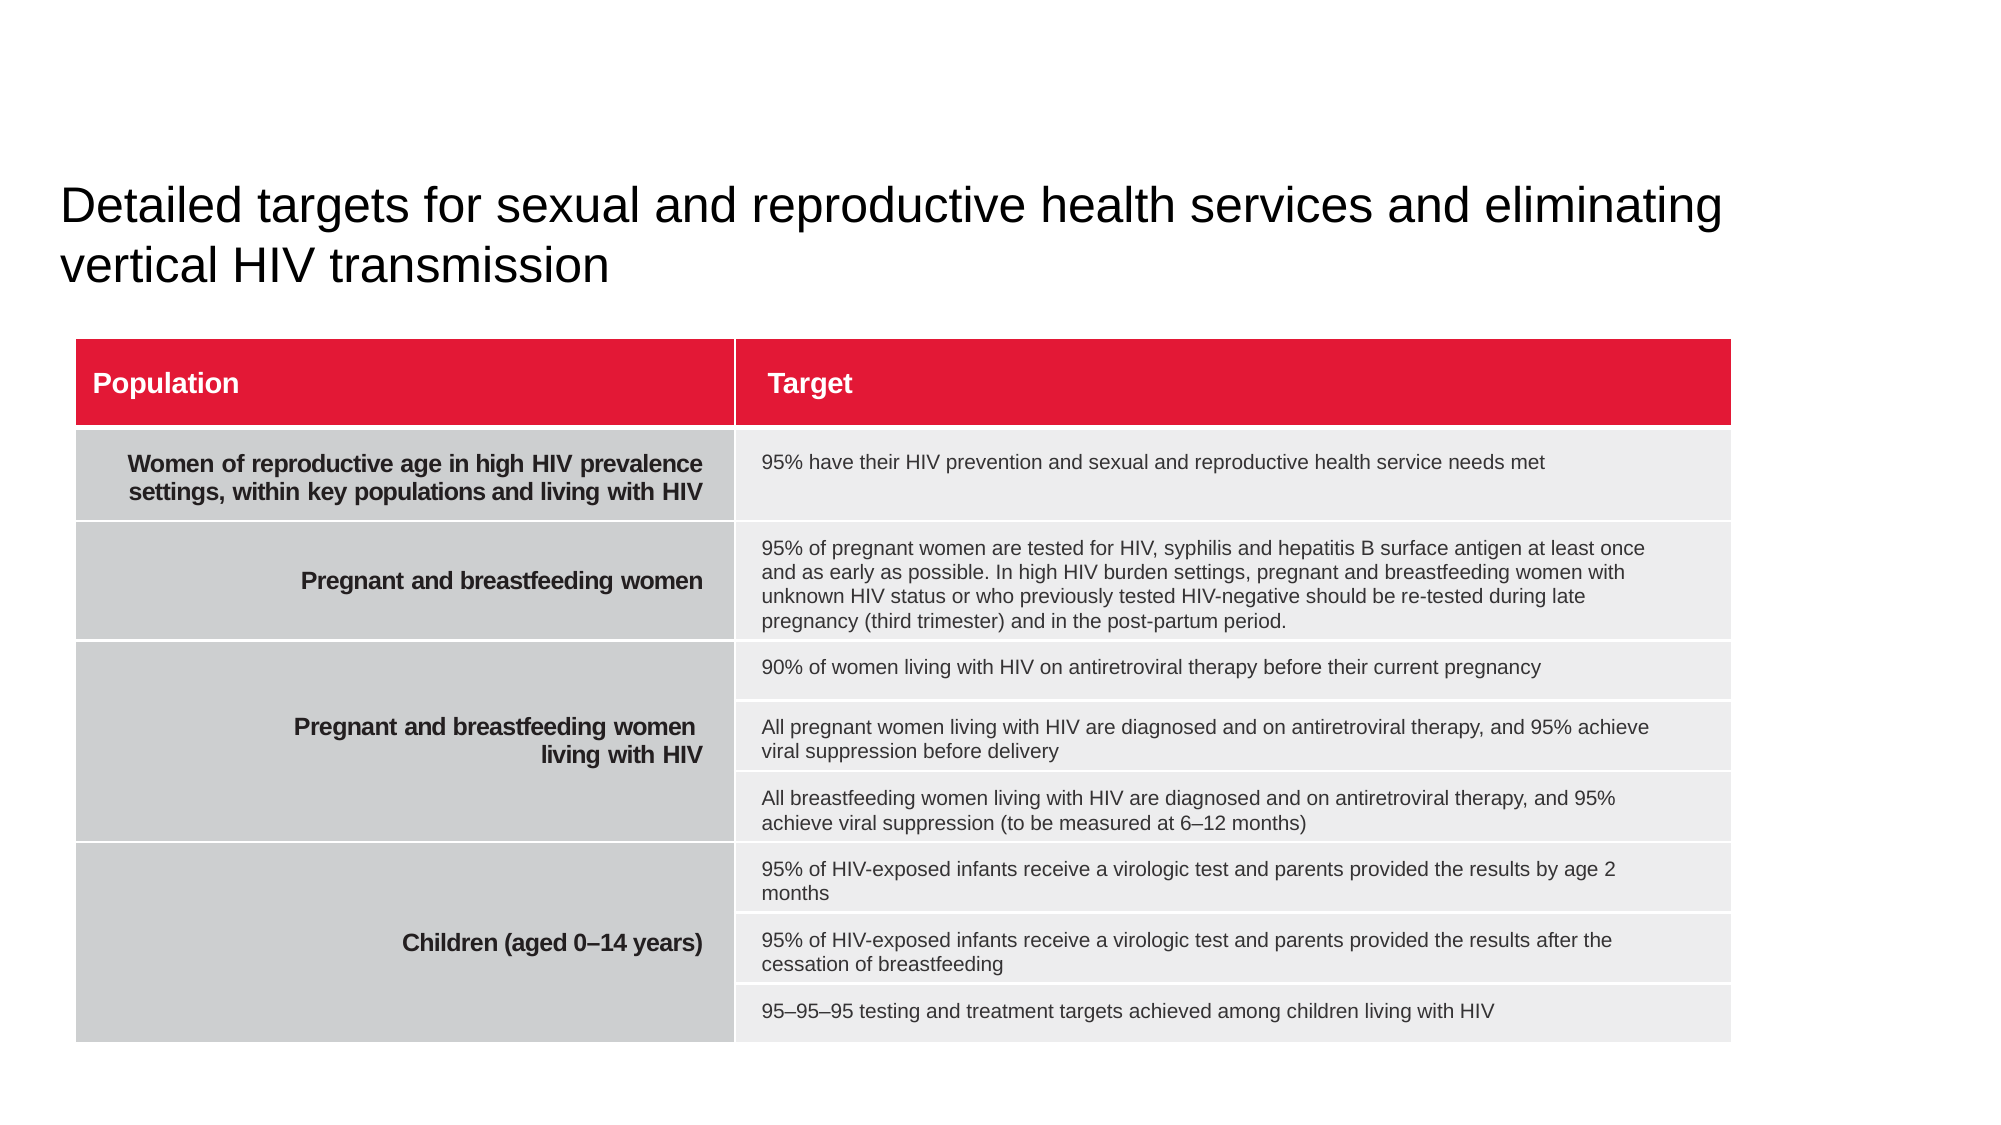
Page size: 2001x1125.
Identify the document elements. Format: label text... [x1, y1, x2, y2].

table_cell 95% of pregnant women are tested for HIV, syphilis and hepatitis B surface antigen at least once and as early as possible. In high HIV burden settings, pregnant and breastfeeding women with unknown HIV status or who previously tested HIV-negative should be re-tested during late pregnancy (third trimester) and in the post-partum period. [736, 522, 1731, 639]
table_cell 95% of HIV-exposed infants receive a virologic test and parents provided the results by age 2 months [736, 843, 1731, 911]
text_box Detailed targets for sexual and reproductive health services and eliminating vertical HIV transmission [59, 172, 1935, 953]
table_header Population [76, 339, 734, 425]
table_cell All pregnant women living with HIV are diagnosed and on antiretroviral therapy, and 95% achieve viral suppression before delivery [736, 702, 1731, 770]
table_cell All breastfeeding women living with HIV are diagnosed and on antiretroviral therapy, and 95% achieve viral suppression (to be measured at 6–12 months) [736, 772, 1731, 841]
table_cell Pregnant and breastfeeding women living with HIV [76, 642, 734, 841]
table_cell Pregnant and breastfeeding women [76, 522, 734, 639]
table_cell Women of reproductive age in high HIV prevalence settings, within key populations and living with HIV [76, 430, 734, 520]
table_cell Children (aged 0–14 years) [76, 843, 734, 1042]
table_header Target [736, 339, 1731, 425]
table_cell 90% of women living with HIV on antiretroviral therapy before their current pregnancy [736, 642, 1731, 699]
table_cell 95–95–95 testing and treatment targets achieved among children living with HIV [736, 985, 1731, 1042]
table_cell 95% of HIV-exposed infants receive a virologic test and parents provided the results after the cessation of breastfeeding [736, 914, 1731, 982]
table_cell 95% have their HIV prevention and sexual and reproductive health service needs met [736, 430, 1731, 520]
